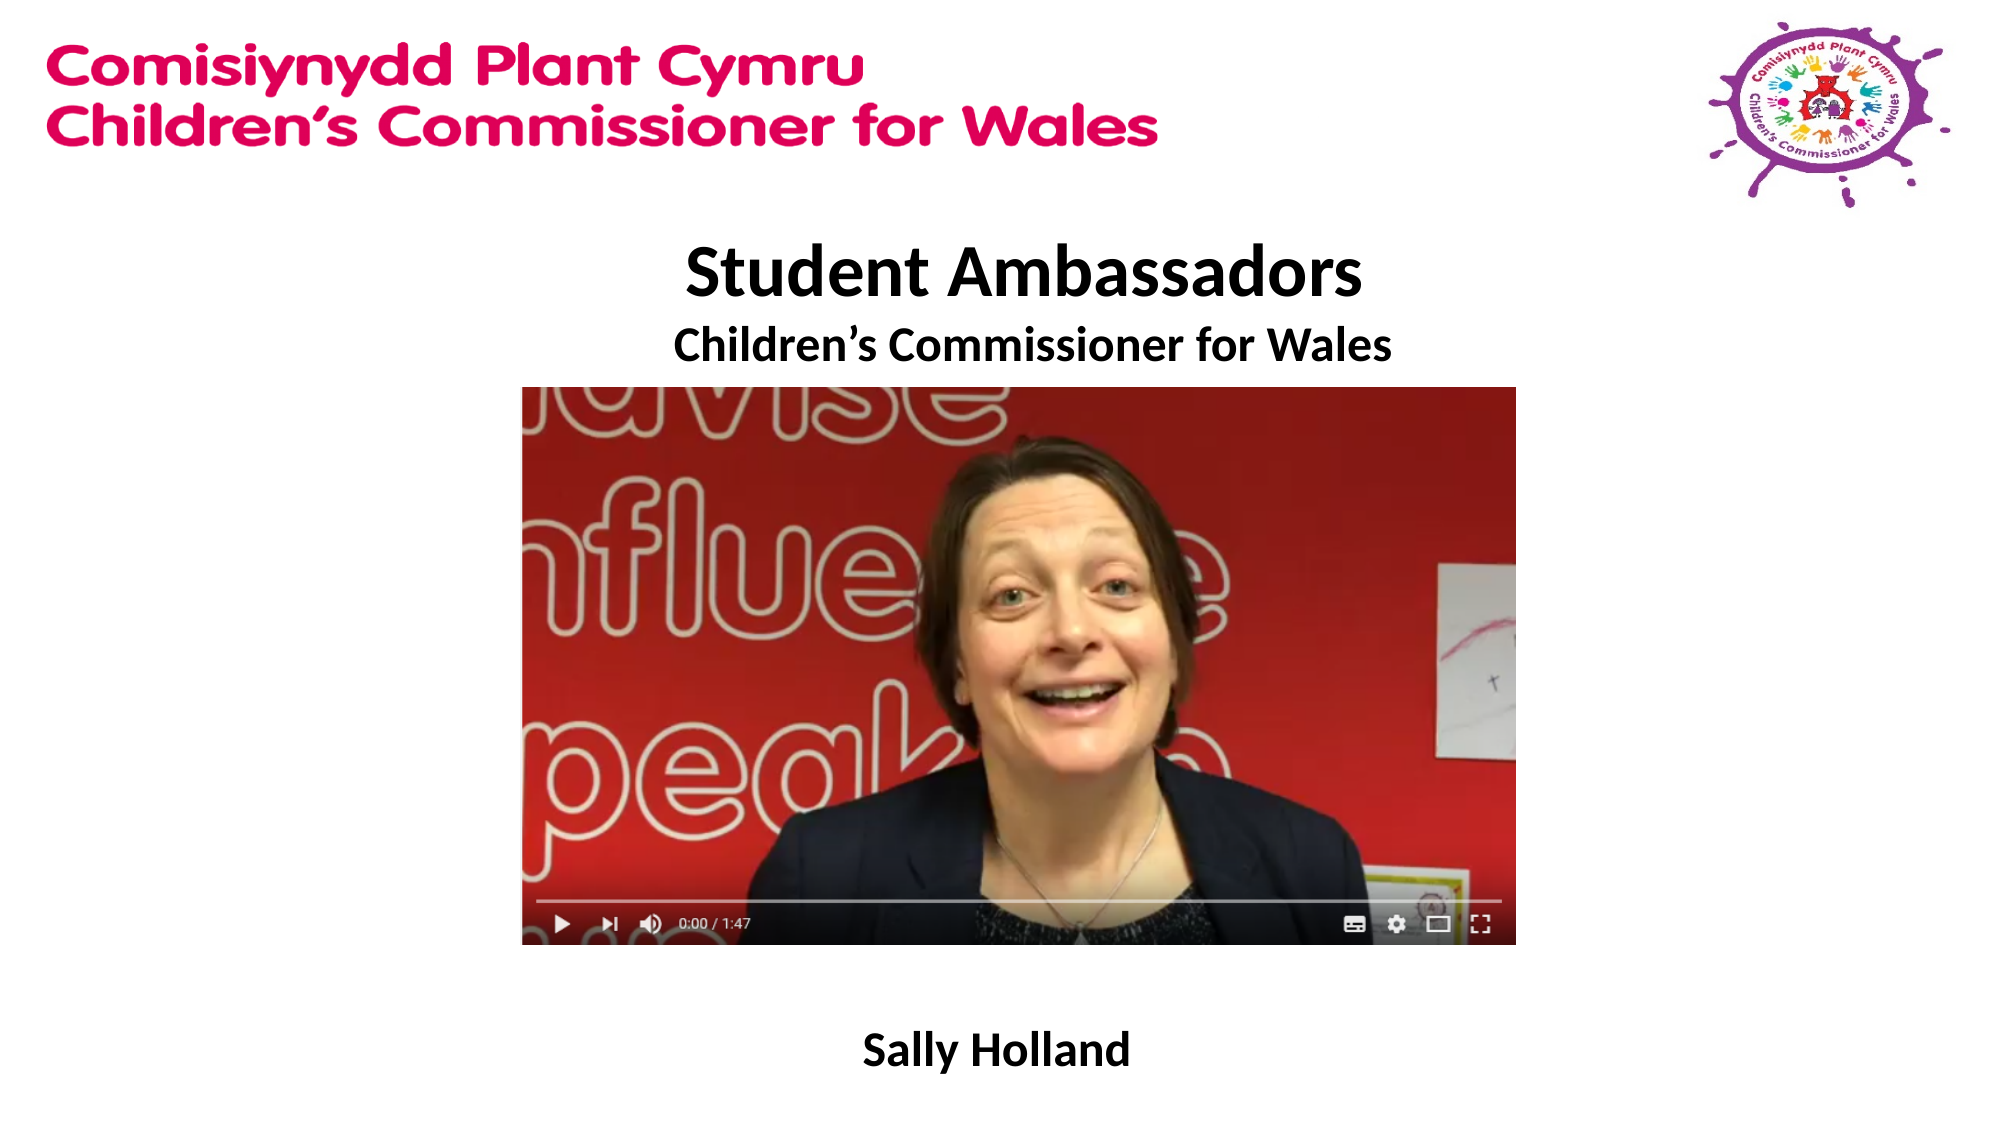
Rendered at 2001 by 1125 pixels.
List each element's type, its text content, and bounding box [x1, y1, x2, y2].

picture [43, 37, 1319, 150]
text_box Student Ambassadors Children’s Commissioner for Wales [259, 214, 1807, 440]
text_box Sally Holland [616, 1008, 1389, 1084]
picture [520, 387, 1516, 945]
picture [1650, 0, 2000, 219]
